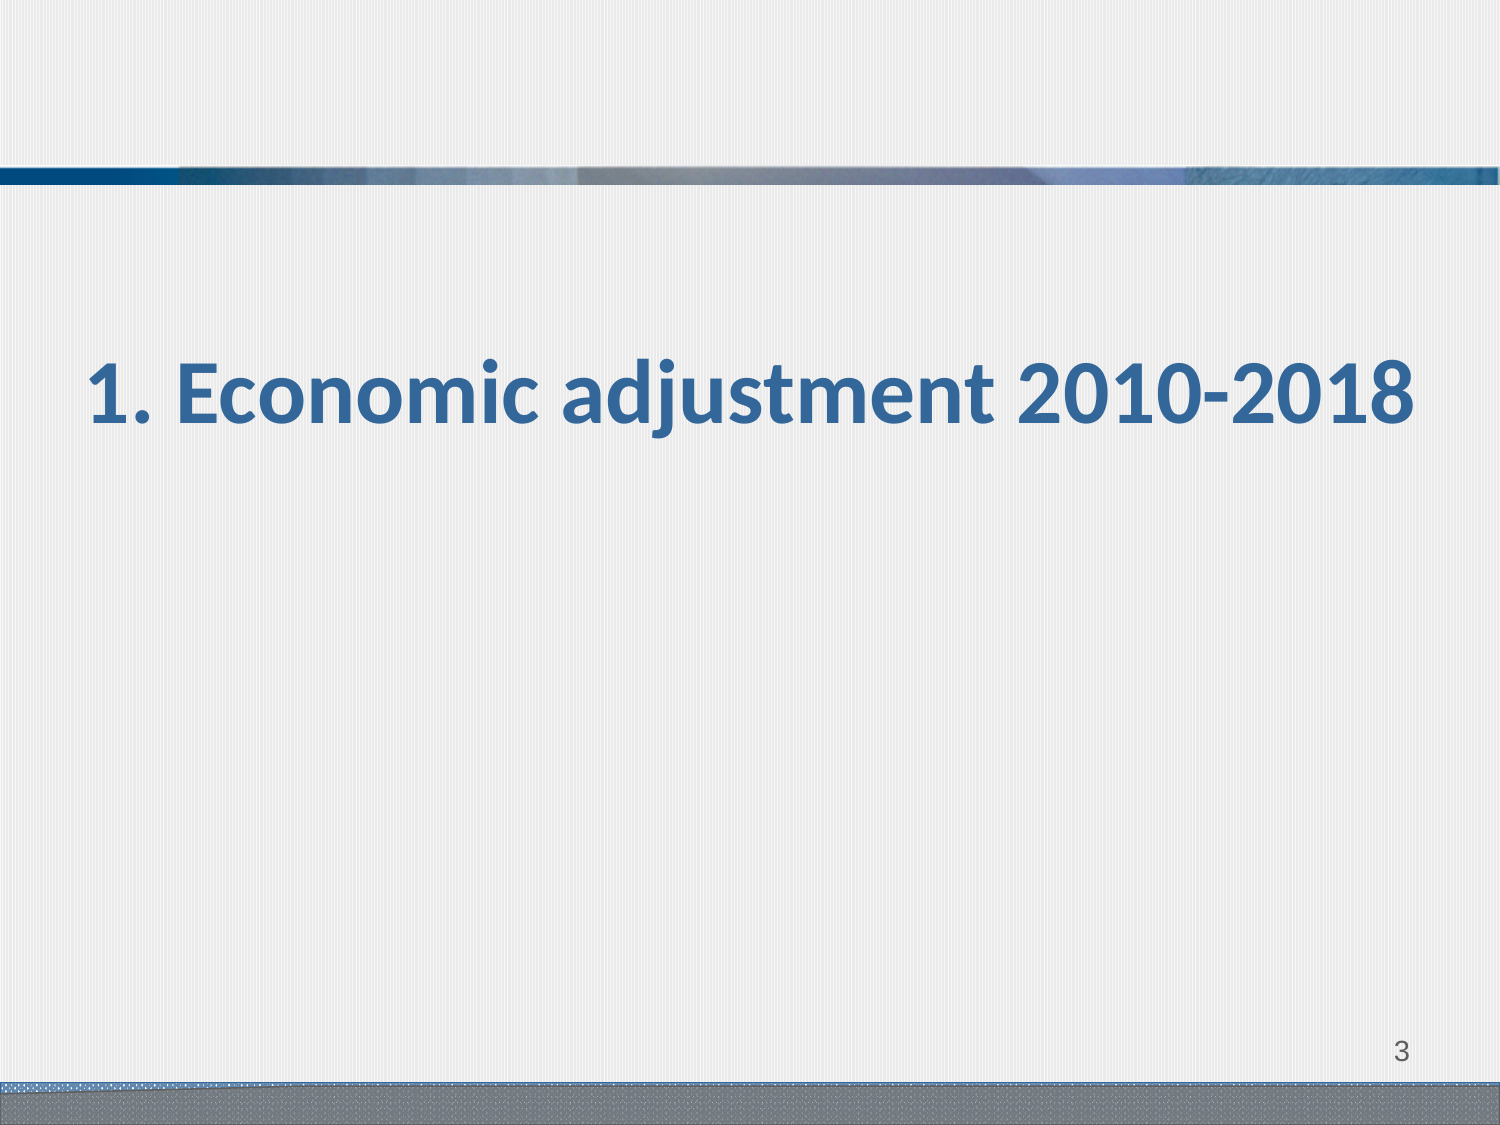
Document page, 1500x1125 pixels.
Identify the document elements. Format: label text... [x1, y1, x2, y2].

slide_number 2 [1074, 1024, 1425, 1103]
picture [0, 165, 1500, 185]
list 1. Economic adjustment 2010-2018 [15, 196, 1487, 1013]
